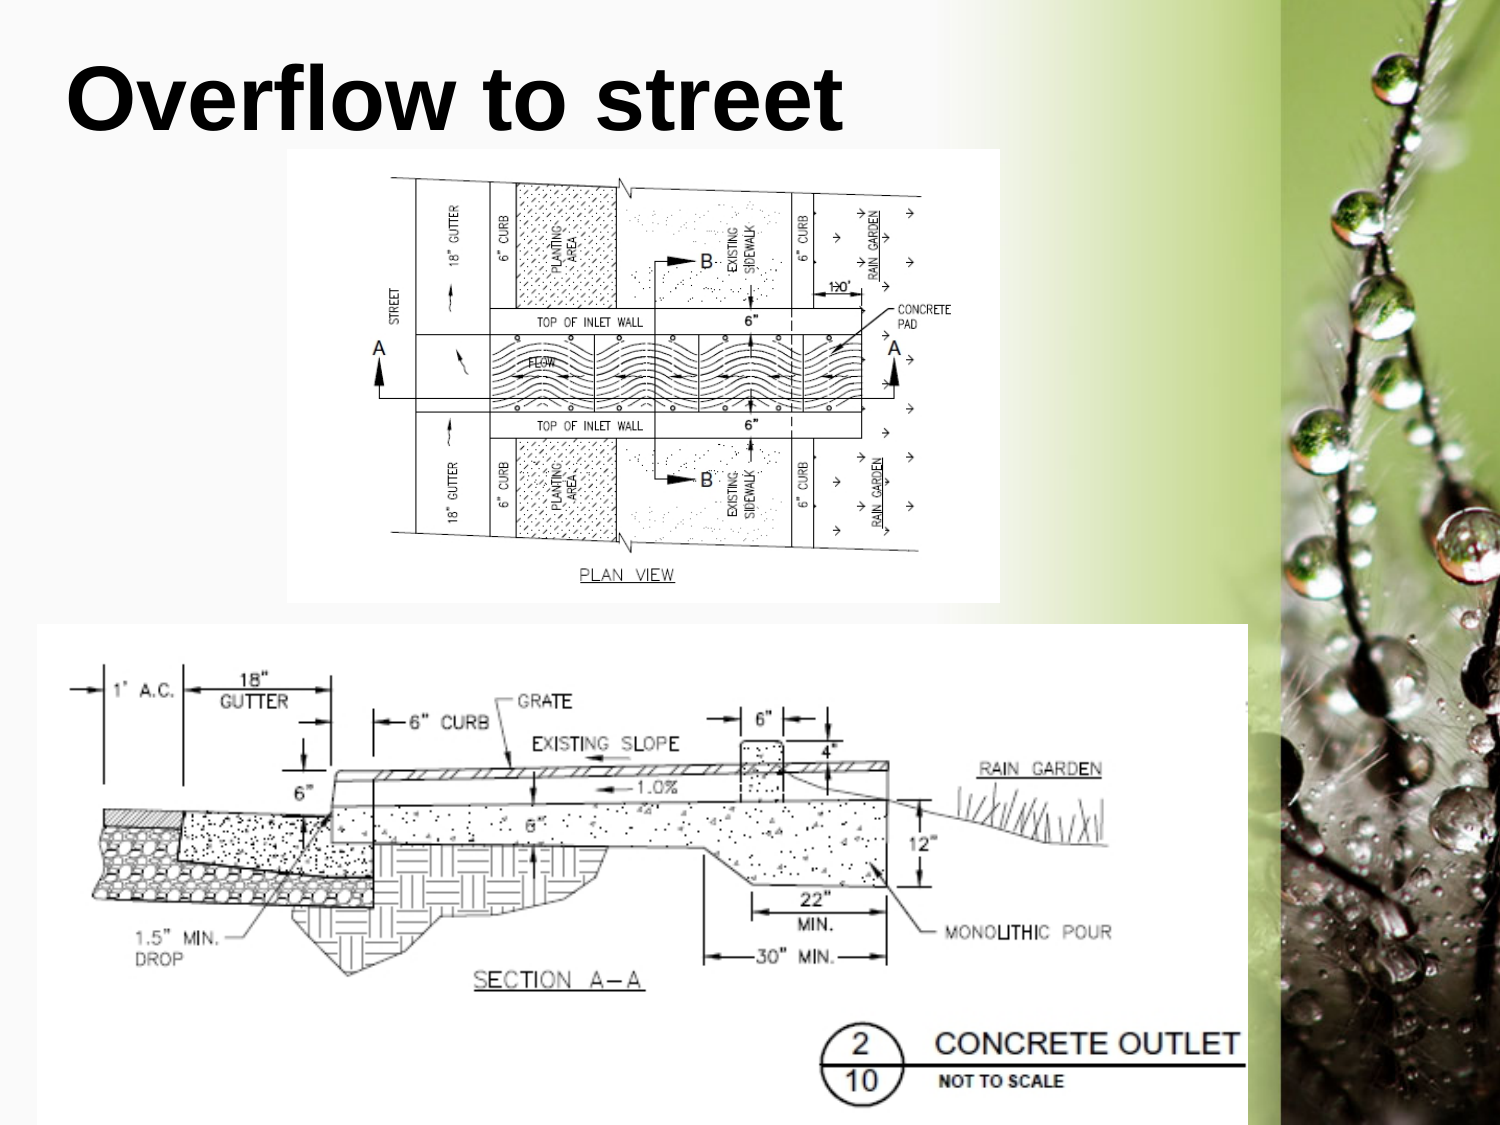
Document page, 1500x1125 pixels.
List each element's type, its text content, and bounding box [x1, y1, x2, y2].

picture [0, 0, 1500, 1125]
title Overflow to street [49, 12, 1238, 176]
